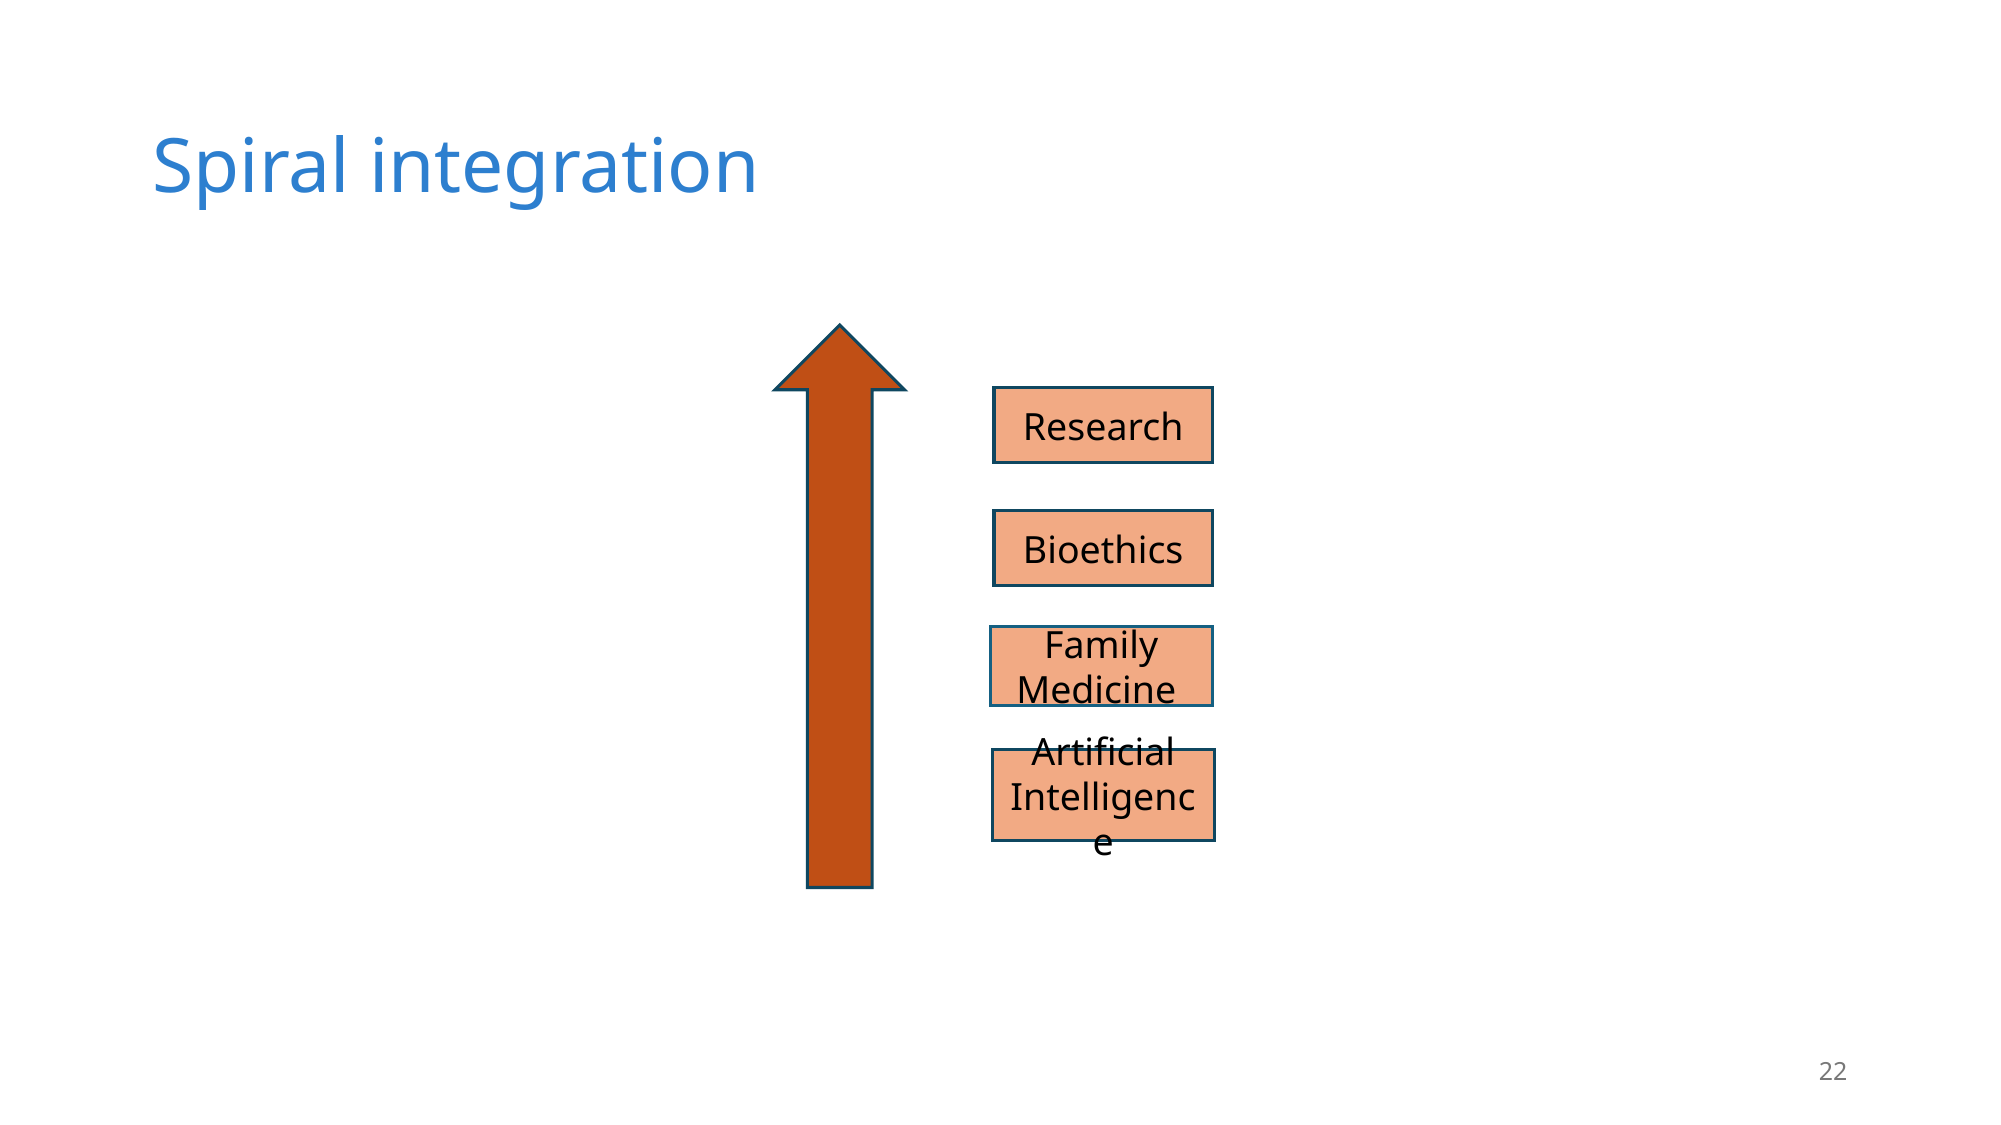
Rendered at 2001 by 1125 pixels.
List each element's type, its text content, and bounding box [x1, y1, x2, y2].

text_box Bioethics [992, 509, 1214, 587]
text_box Research [992, 386, 1214, 464]
list [137, 299, 1863, 1014]
slide_number 22 [1412, 1042, 1863, 1103]
text_box [771, 322, 909, 890]
text_box Family Medicine [989, 625, 1214, 707]
text_box Artificial Intelligence [991, 748, 1216, 842]
title Spiral integration [137, 59, 1863, 278]
